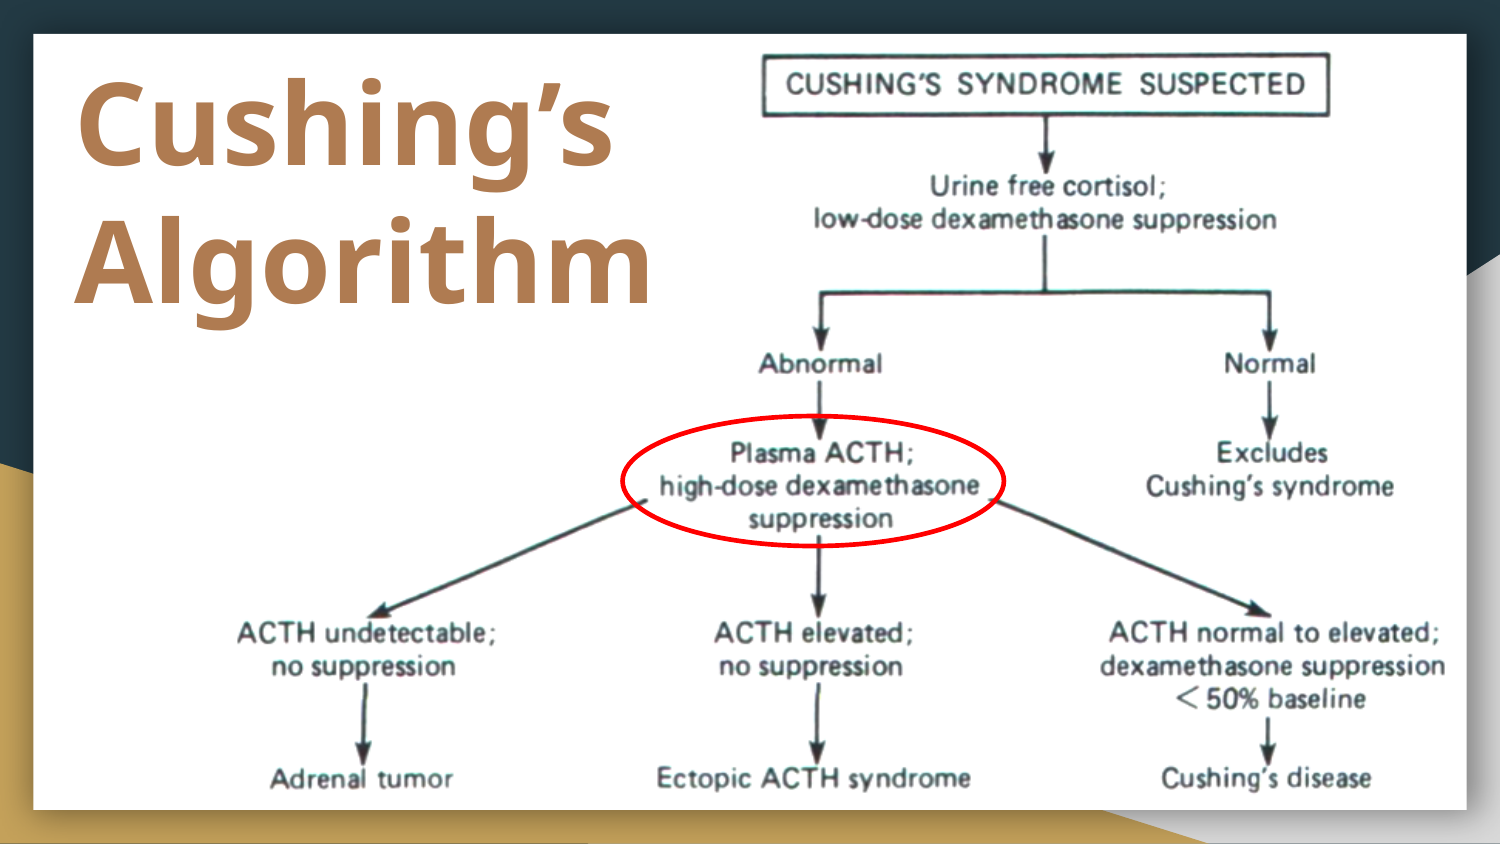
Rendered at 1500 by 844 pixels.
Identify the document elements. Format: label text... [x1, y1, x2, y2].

title Cushing’s Algorithm [59, 36, 212, 356]
picture [213, 36, 1466, 807]
